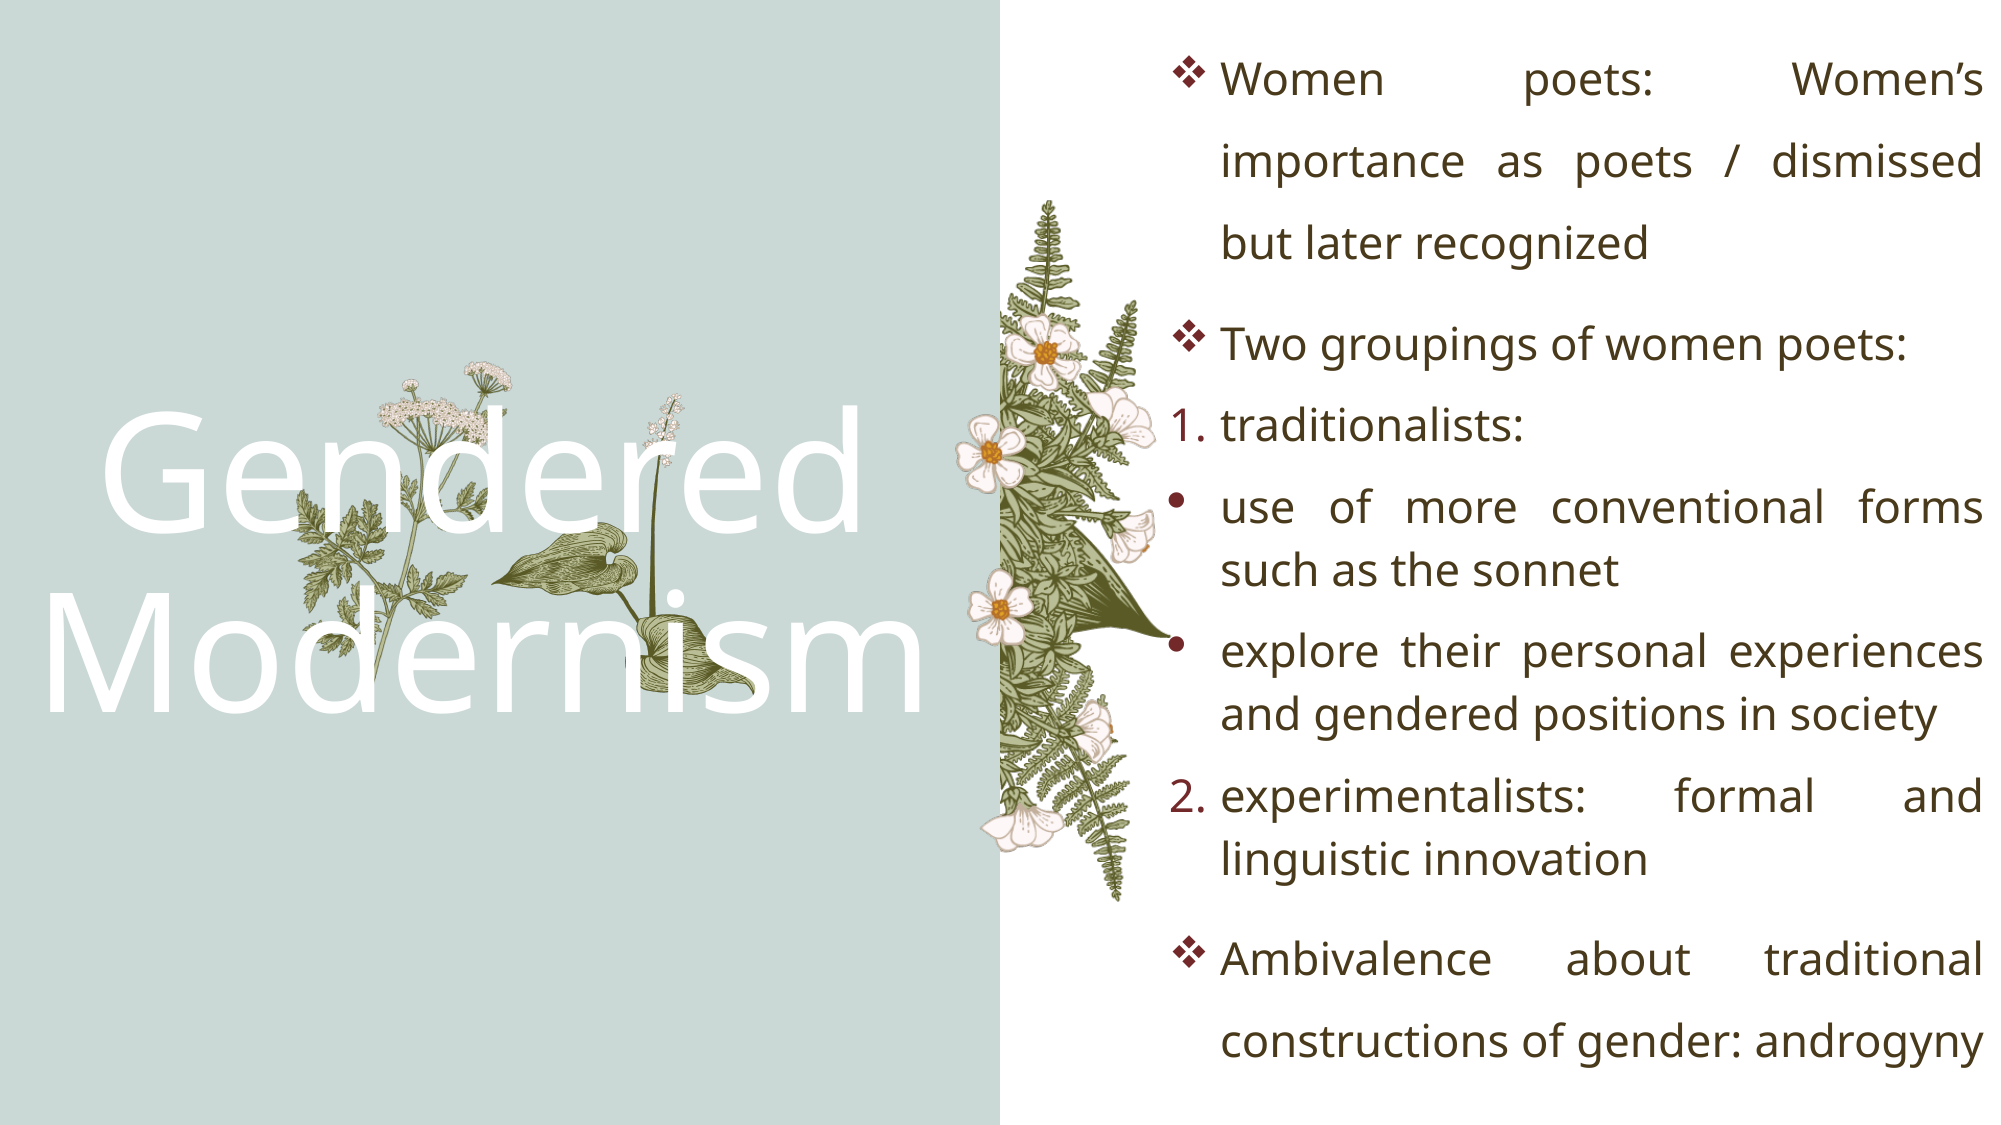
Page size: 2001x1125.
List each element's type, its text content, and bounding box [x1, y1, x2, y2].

picture [969, 190, 1154, 912]
list Gendered Modernism [0, 206, 969, 931]
picture [481, 384, 776, 718]
list Women poets: Women’s importance as poets / dismissed but later recognized Two groupings of women poets: traditionalists: use of more conventional forms such as the sonnet explore their personal experiences and gendered positions in society experimentalists: formal and linguistic innovation Ambivalence about traditional constructions of gender: androgyny [1154, 15, 2000, 1125]
picture [271, 501, 476, 632]
